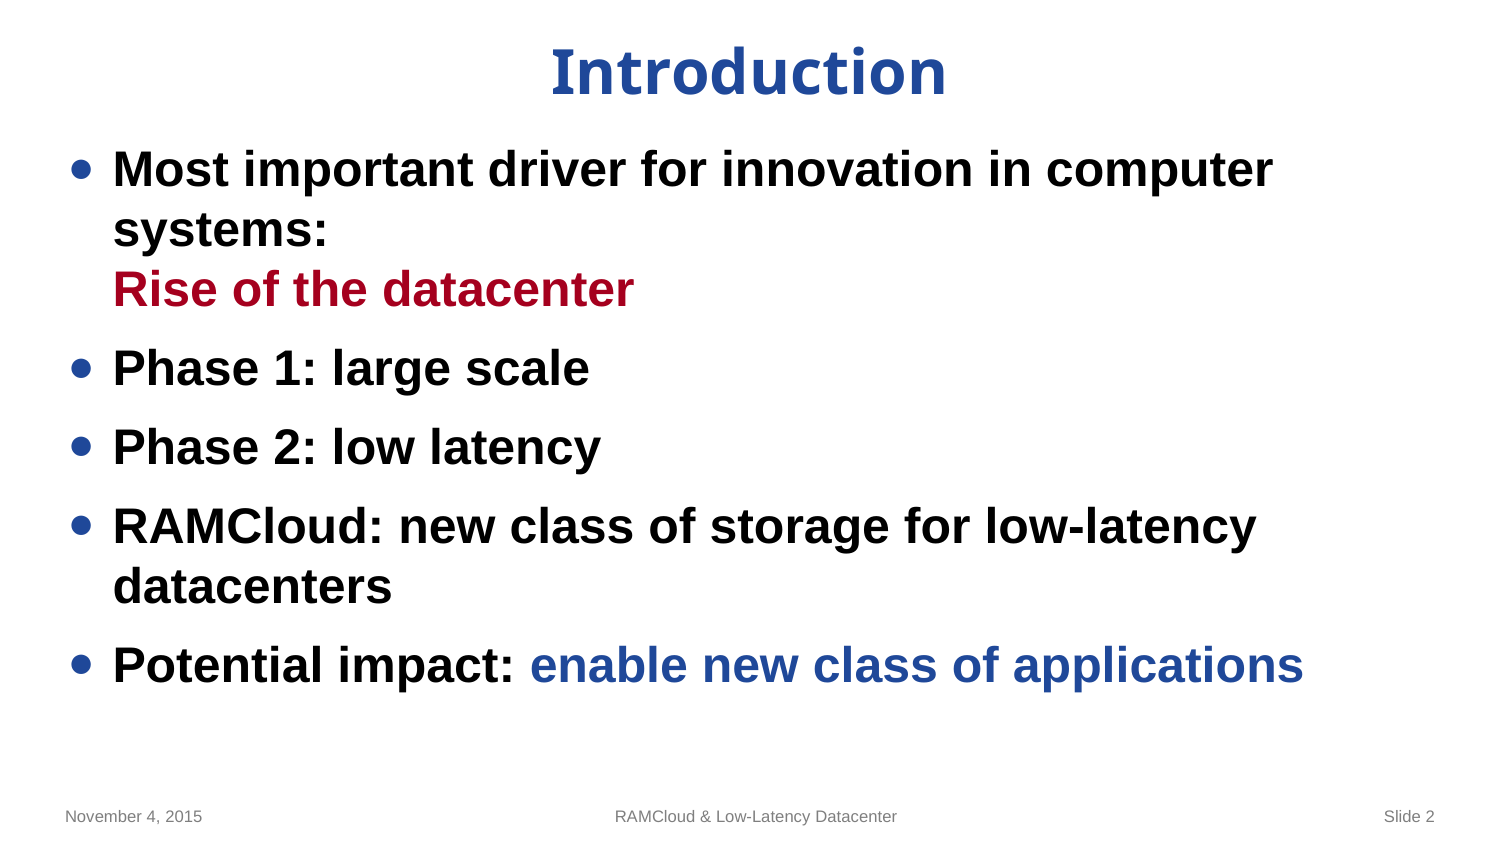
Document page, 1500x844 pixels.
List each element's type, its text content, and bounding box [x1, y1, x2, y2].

title Introduction [50, 24, 1450, 115]
slide_number Slide 2 [1074, 798, 1450, 835]
list Most important driver for innovation in computer systems: Rise of the datacenter Phase 1: large scale Phase 2: low latency RAMCloud: new class of storage for low-latency datacenters Potential impact: enable new class of applications [52, 129, 1448, 760]
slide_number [50, 798, 425, 835]
footer RAMCloud & Low-Latency Datacenter [474, 798, 1038, 835]
